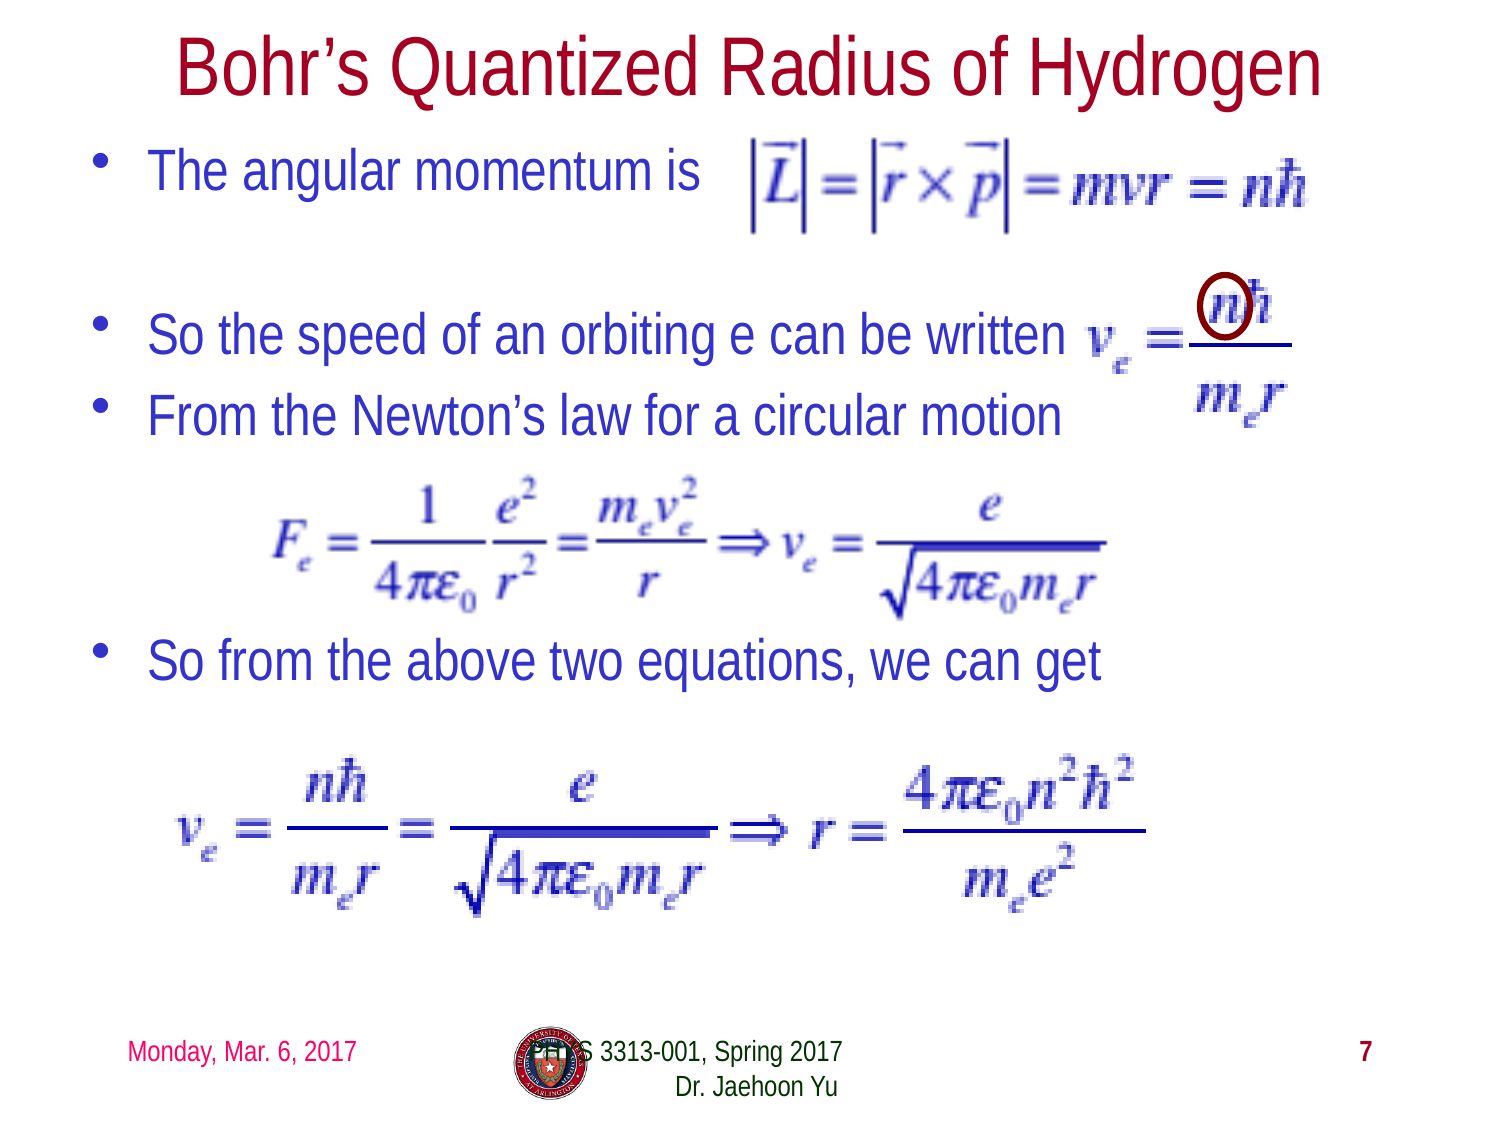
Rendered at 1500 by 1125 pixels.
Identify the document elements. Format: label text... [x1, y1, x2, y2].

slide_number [112, 1024, 426, 1101]
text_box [801, 737, 1151, 922]
title Bohr’s Quantized Radius of Hydrogen [112, 12, 1388, 113]
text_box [587, 462, 778, 609]
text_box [167, 742, 793, 922]
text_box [1182, 145, 1311, 213]
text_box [1062, 162, 1176, 214]
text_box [264, 462, 596, 622]
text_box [1182, 262, 1301, 438]
list The angular momentum is So the speed of an orbiting e can be written From the Newton’s law for a circular motion So from the above two equations, we can get [75, 124, 1476, 963]
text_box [774, 470, 1115, 626]
slide_number 7 [1074, 1024, 1388, 1101]
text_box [1077, 296, 1176, 380]
footer PHYS 3313-001, Spring 2017 Dr. Jaehoon Yu [512, 1024, 988, 1101]
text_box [744, 124, 1073, 243]
